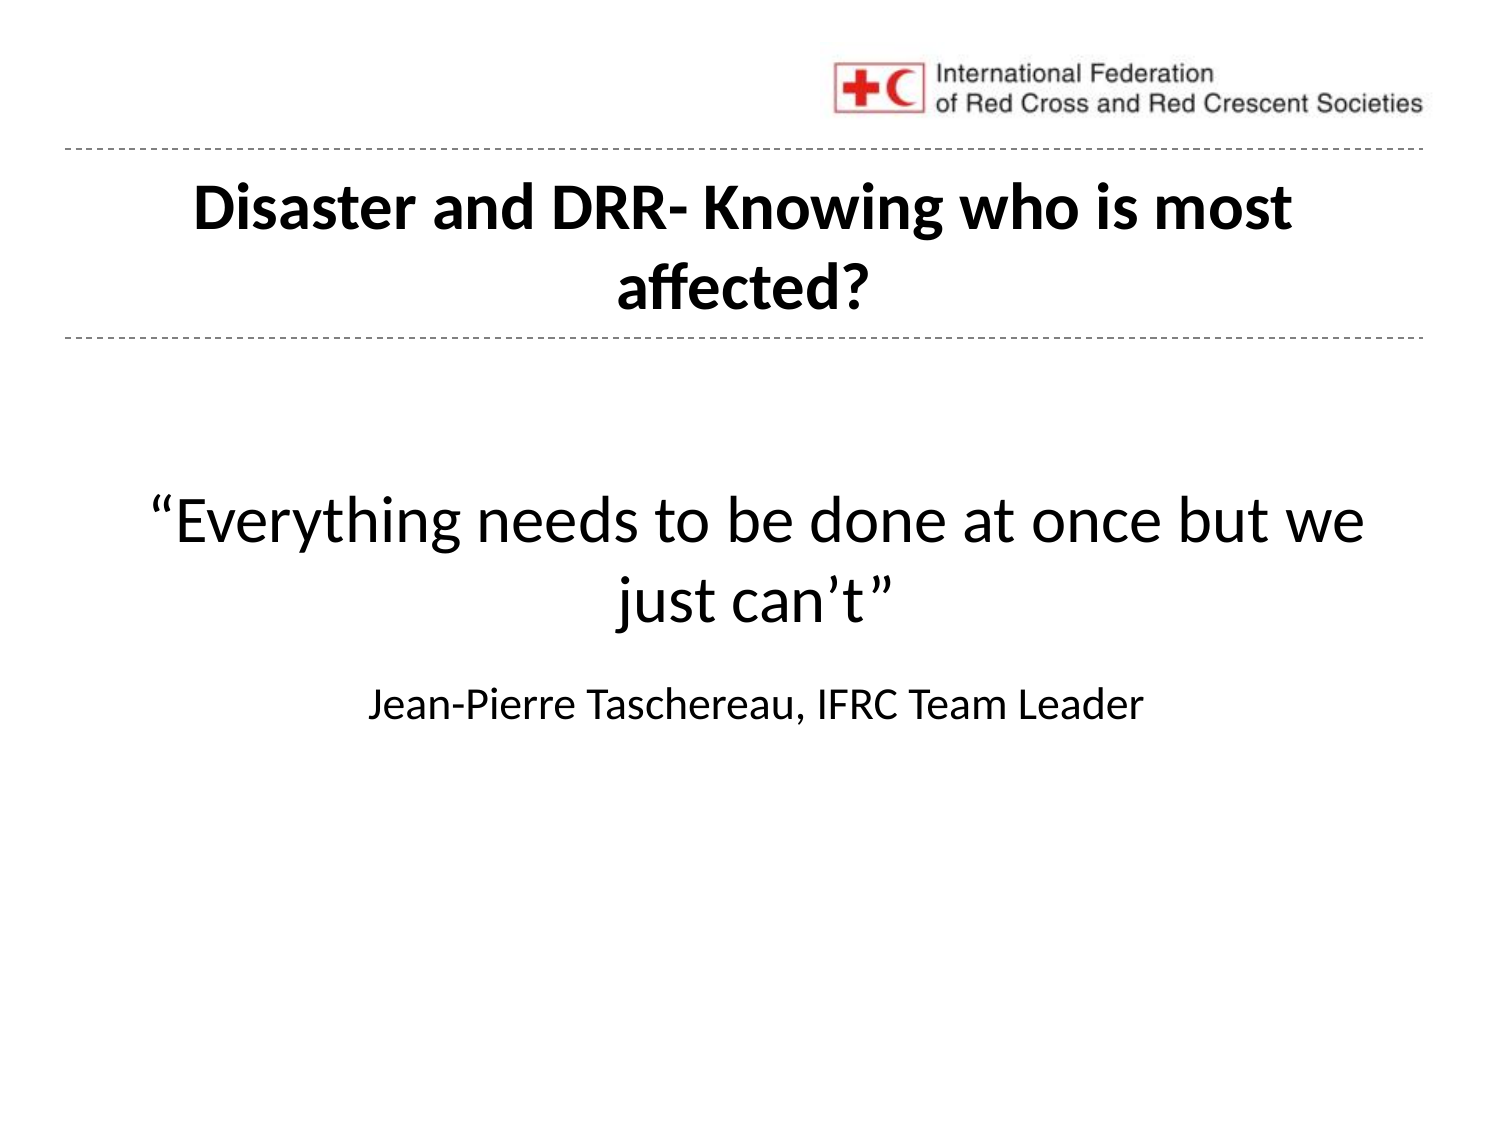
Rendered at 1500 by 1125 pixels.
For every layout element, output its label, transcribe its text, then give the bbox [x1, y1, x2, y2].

list “Everything needs to be done at once but we just can’t” Jean-Pierre Taschereau, IFRC Team Leader [88, 467, 1426, 1055]
title Disaster and DRR- Knowing who is most affected? [64, 148, 1424, 337]
picture [820, 42, 1434, 134]
